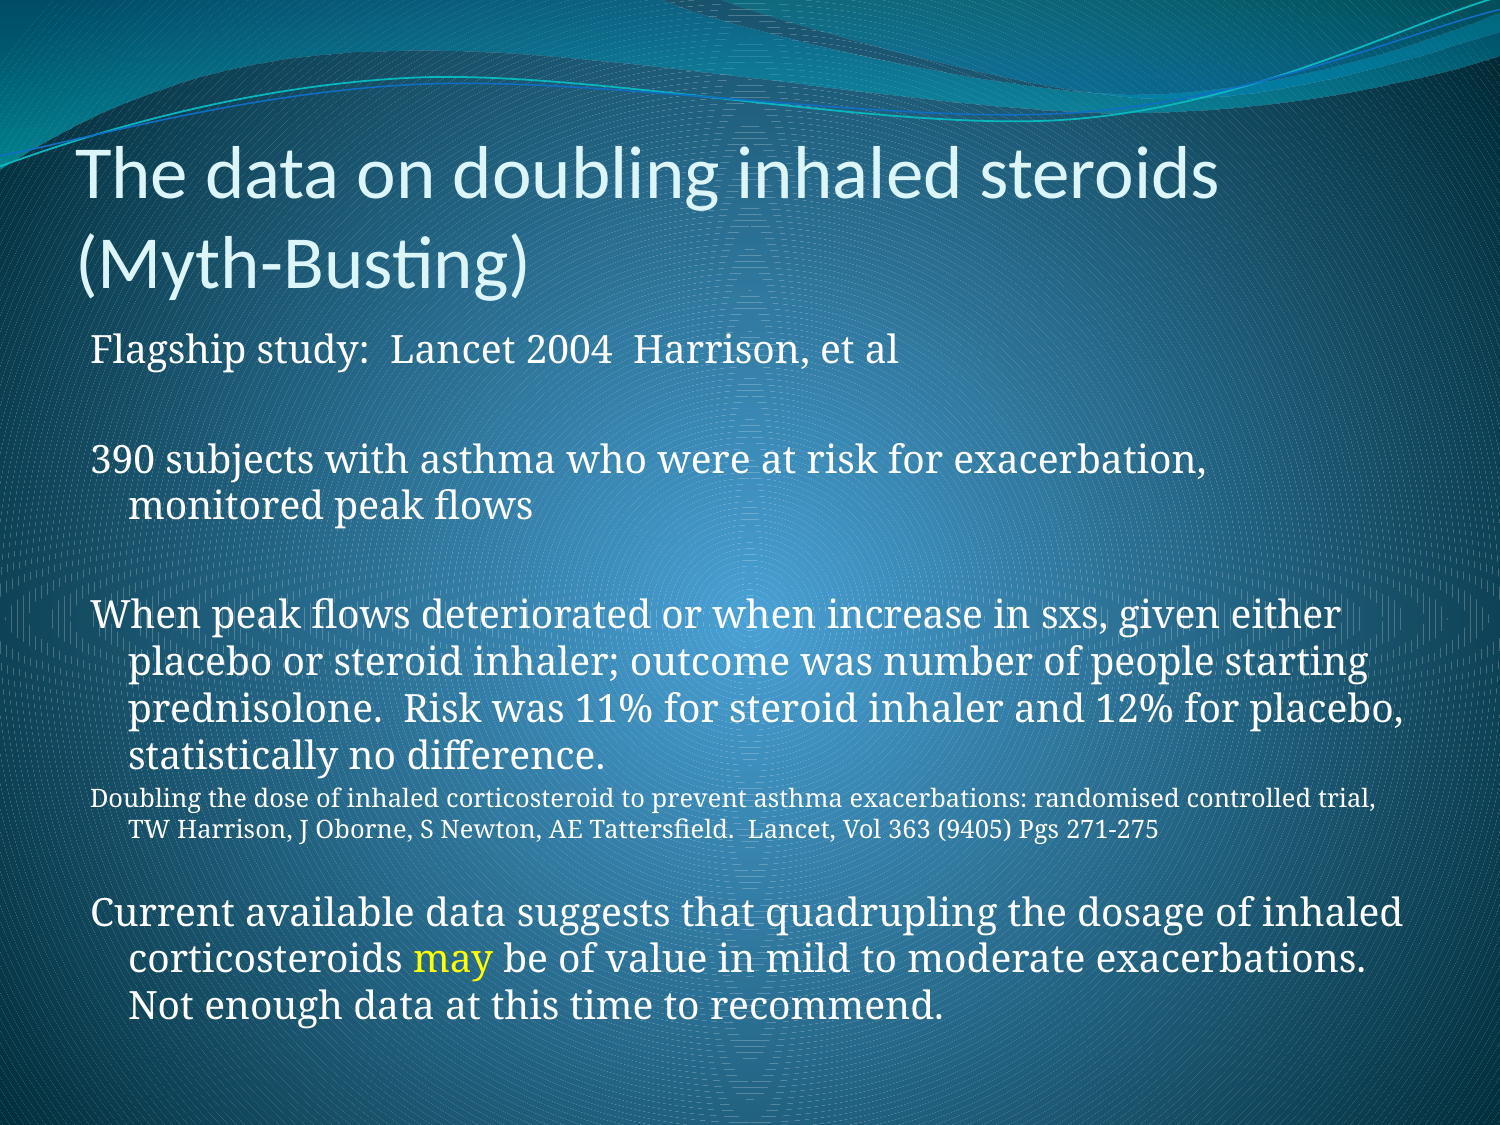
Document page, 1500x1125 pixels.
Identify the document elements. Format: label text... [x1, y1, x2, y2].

title The data on doubling inhaled steroids (Myth-Busting) [74, 115, 1426, 304]
list Flagship study: Lancet 2004 Harrison, et al 390 subjects with asthma who were at risk for exacerbation, monitored peak flows When peak flows deteriorated or when increase in sxs, given either placebo or steroid inhaler; outcome was number of people starting prednisolone. Risk was 11% for steroid inhaler and 12% for placebo, statistically no difference. Doubling the dose of inhaled corticosteroid to prevent asthma exacerbations: randomised controlled trial, TW Harrison, J Oborne, S Newton, AE Tattersfield. Lancet, Vol 363 (9405) Pgs 271-275 Current available data suggests that quadrupling the dosage of inhaled corticosteroids may be of value in mild to moderate exacerbations. Not enough data at this time to recommend. [74, 317, 1426, 1038]
